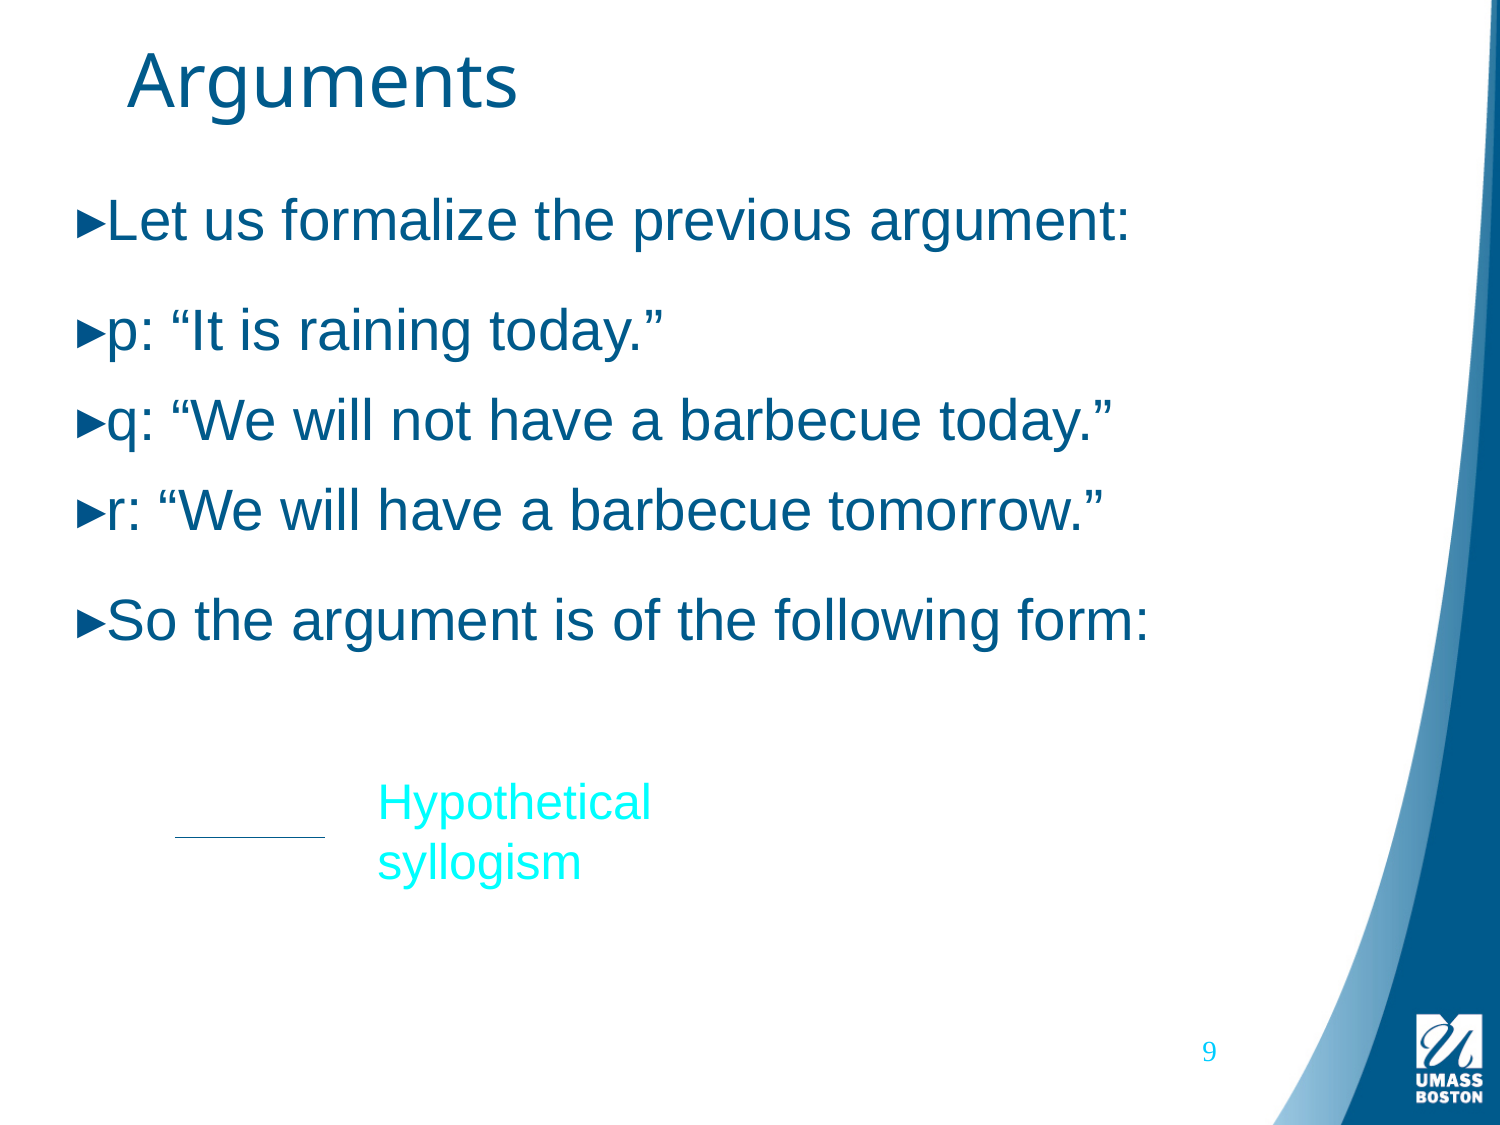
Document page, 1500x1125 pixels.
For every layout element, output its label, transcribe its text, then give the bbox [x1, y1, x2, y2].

picture [1439, 1100, 1448, 1105]
text_box Hypothetical syllogism [362, 762, 763, 963]
list Let us formalize the previous argument: p: “It is raining today.” q: “We will not have a barbecue today.” r: “We will have a barbecue tomorrow.” So the argument is of the following form: [62, 174, 1475, 675]
picture [1461, 1100, 1476, 1105]
picture [1452, 1100, 1461, 1107]
title Arguments [112, 24, 1388, 174]
slide_number 9 [1187, 1025, 1500, 1100]
picture [0, 0, 1500, 1125]
